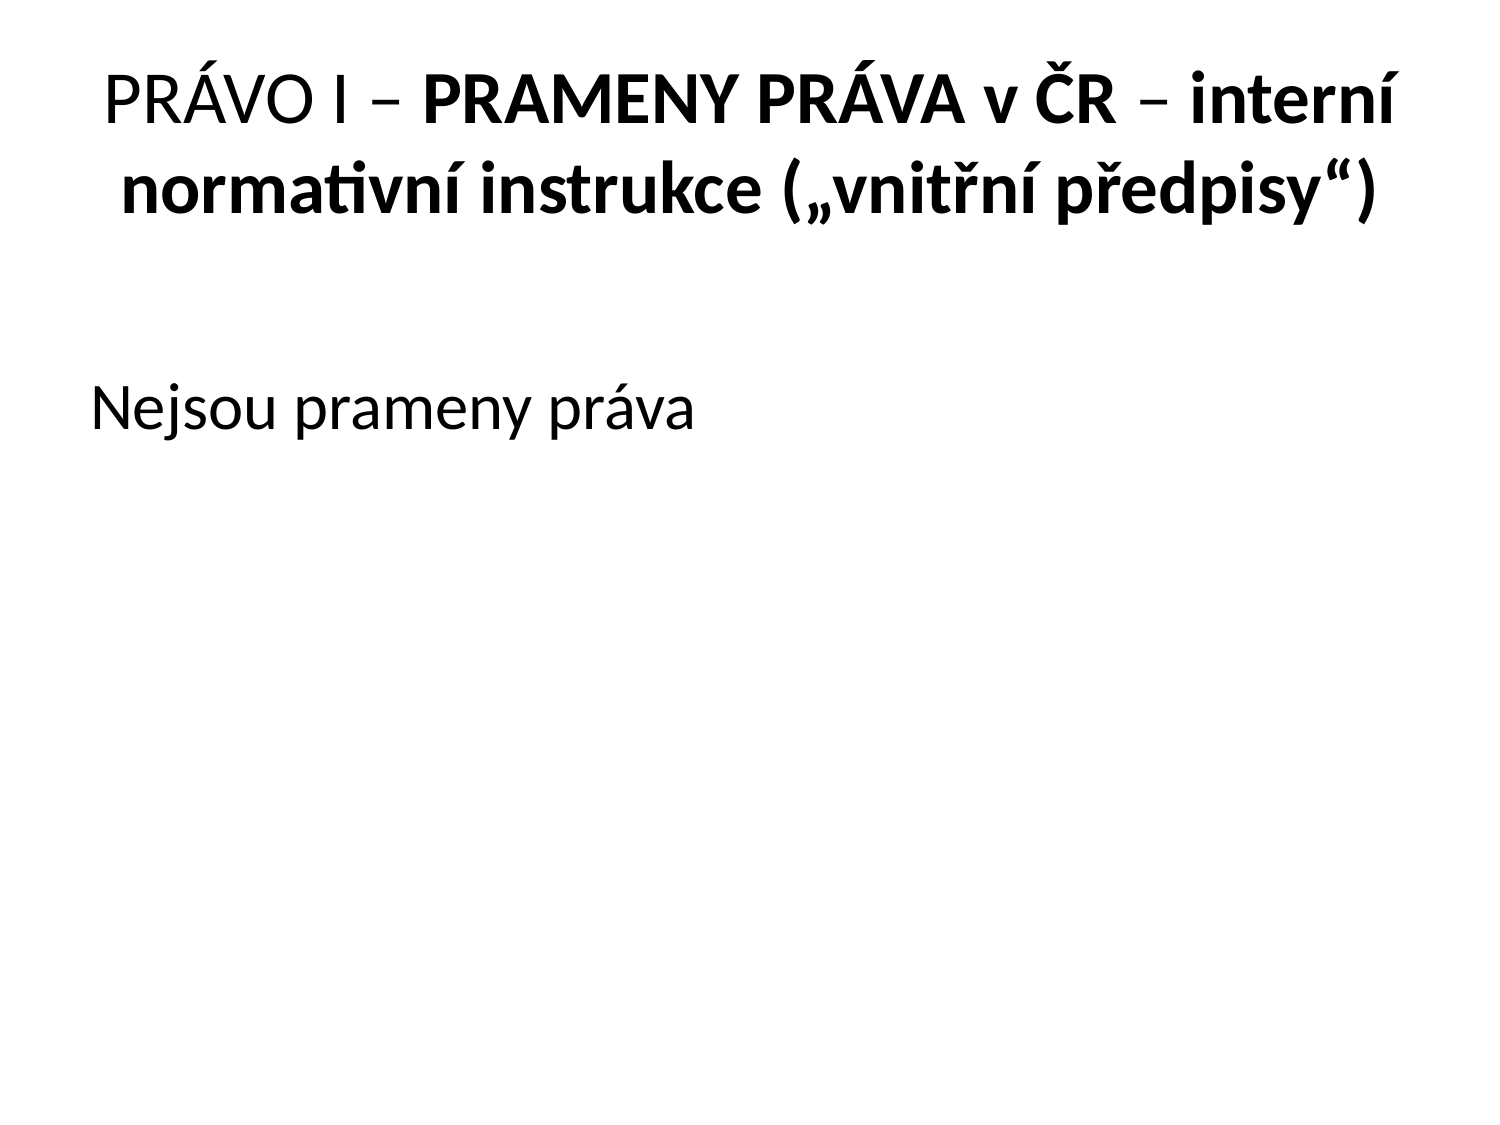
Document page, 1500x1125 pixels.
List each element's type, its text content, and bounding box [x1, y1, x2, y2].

title PRÁVO I – PRAMENY PRÁVA v ČR – interní normativní instrukce („vnitřní předpisy“) [75, 45, 1425, 233]
list Nejsou prameny práva [75, 262, 1425, 1005]
